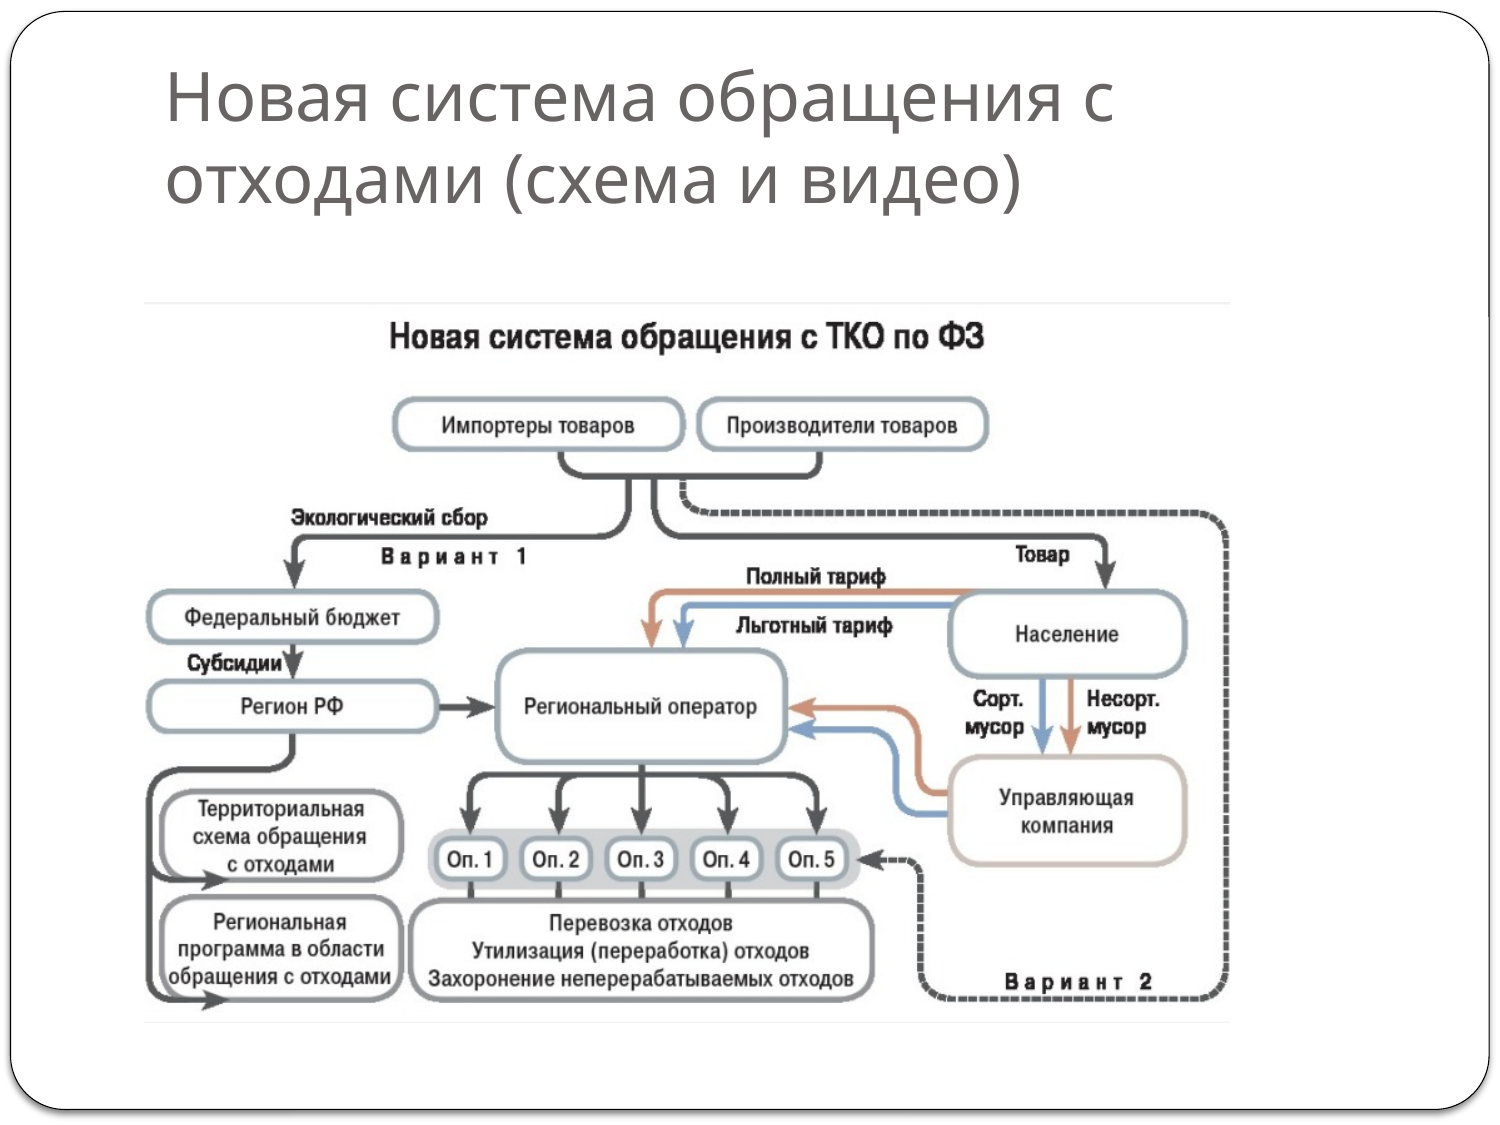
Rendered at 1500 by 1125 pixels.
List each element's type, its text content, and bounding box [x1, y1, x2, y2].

title Новая система обращения с отходами (схема и видео) [150, 45, 1425, 233]
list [144, 301, 1231, 1023]
